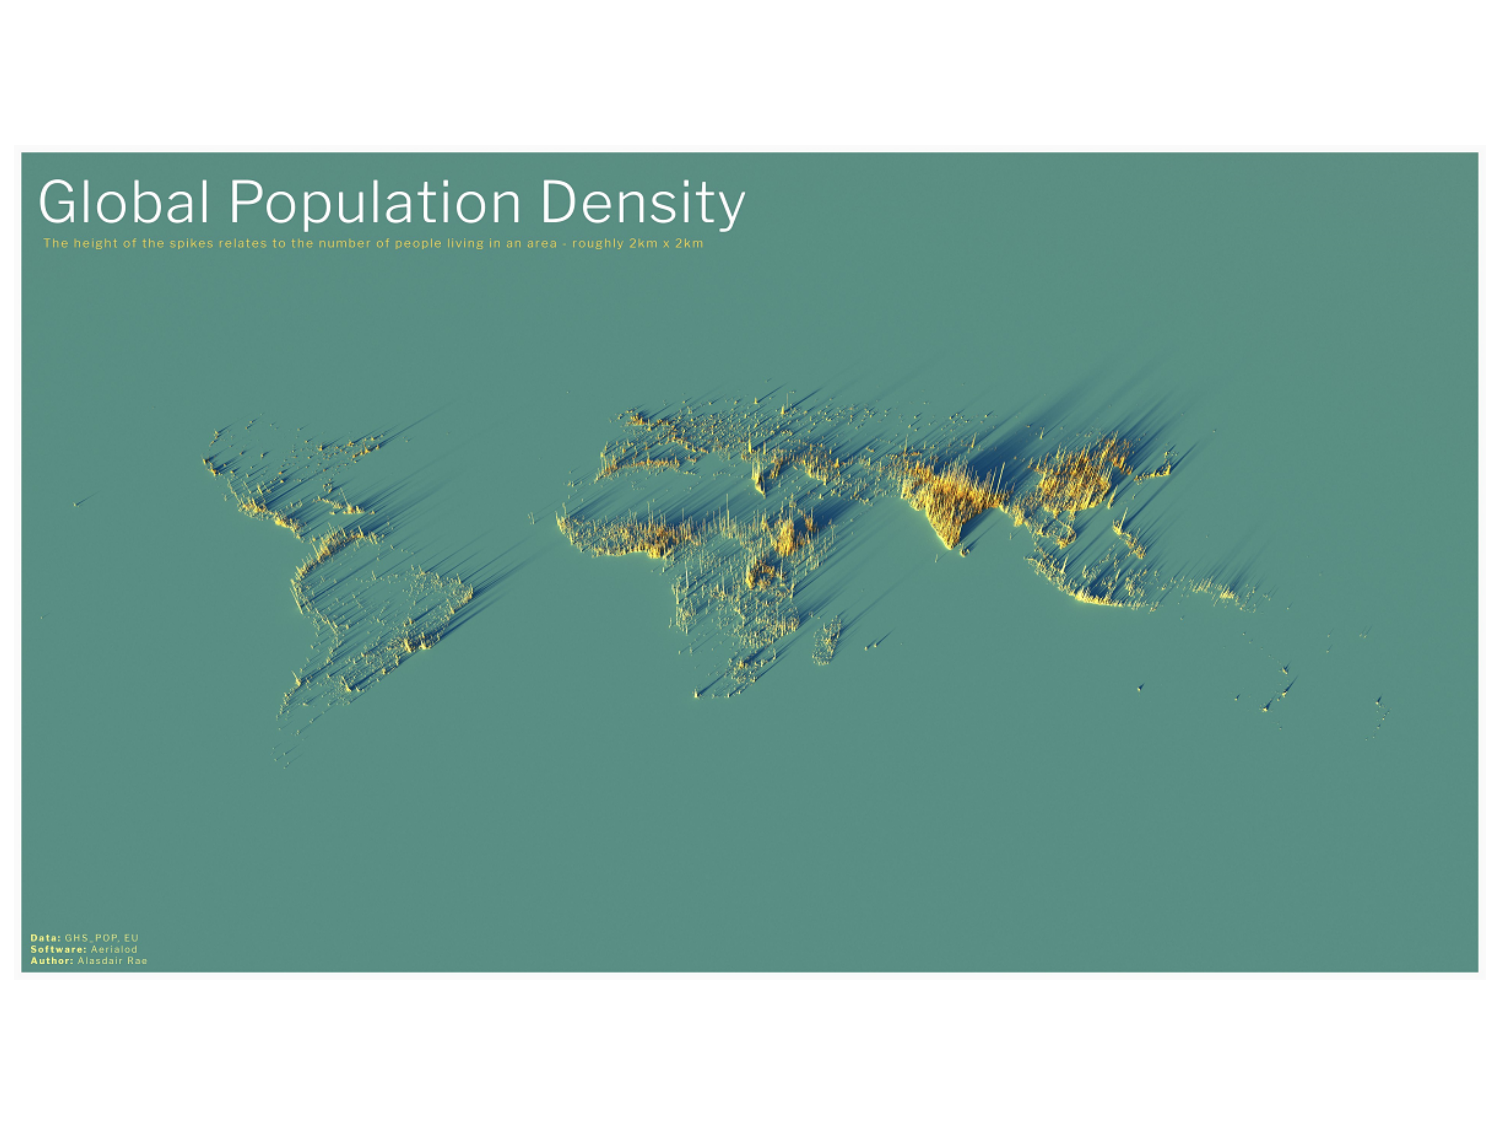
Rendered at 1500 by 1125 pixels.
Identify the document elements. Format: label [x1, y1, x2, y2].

picture [14, 145, 1486, 980]
